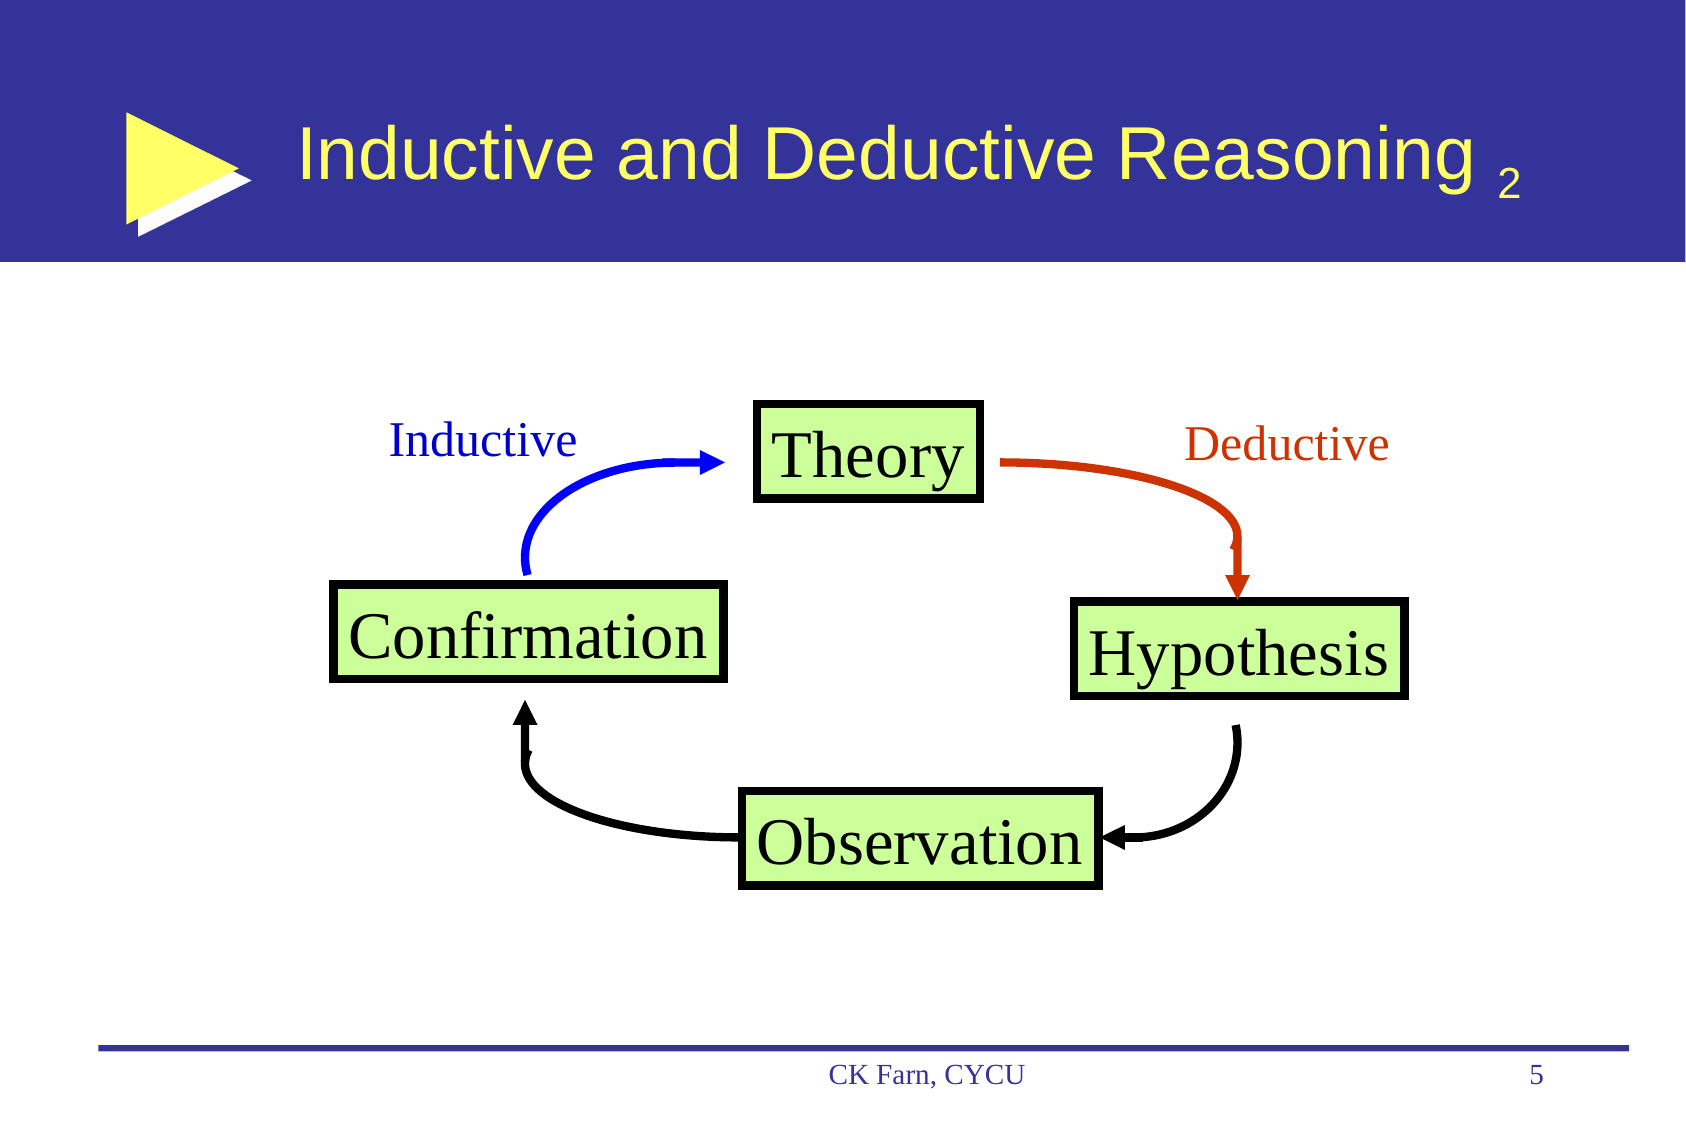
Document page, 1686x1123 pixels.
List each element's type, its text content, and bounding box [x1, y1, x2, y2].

text_box Inductive [373, 399, 593, 475]
text_box Hypothesis [1073, 601, 1405, 697]
text_box Observation [741, 790, 1099, 886]
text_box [524, 699, 740, 838]
slide_number 5 [1207, 1048, 1560, 1123]
text_box Deductive [1169, 402, 1405, 478]
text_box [1099, 724, 1238, 838]
footer CK Farn, CYCU [660, 1048, 1194, 1123]
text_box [999, 462, 1238, 600]
text_box Theory [757, 403, 981, 499]
title Inductive and Deductive Reasoning 2 [280, 62, 1560, 250]
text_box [524, 462, 725, 575]
text_box Confirmation [333, 584, 724, 680]
